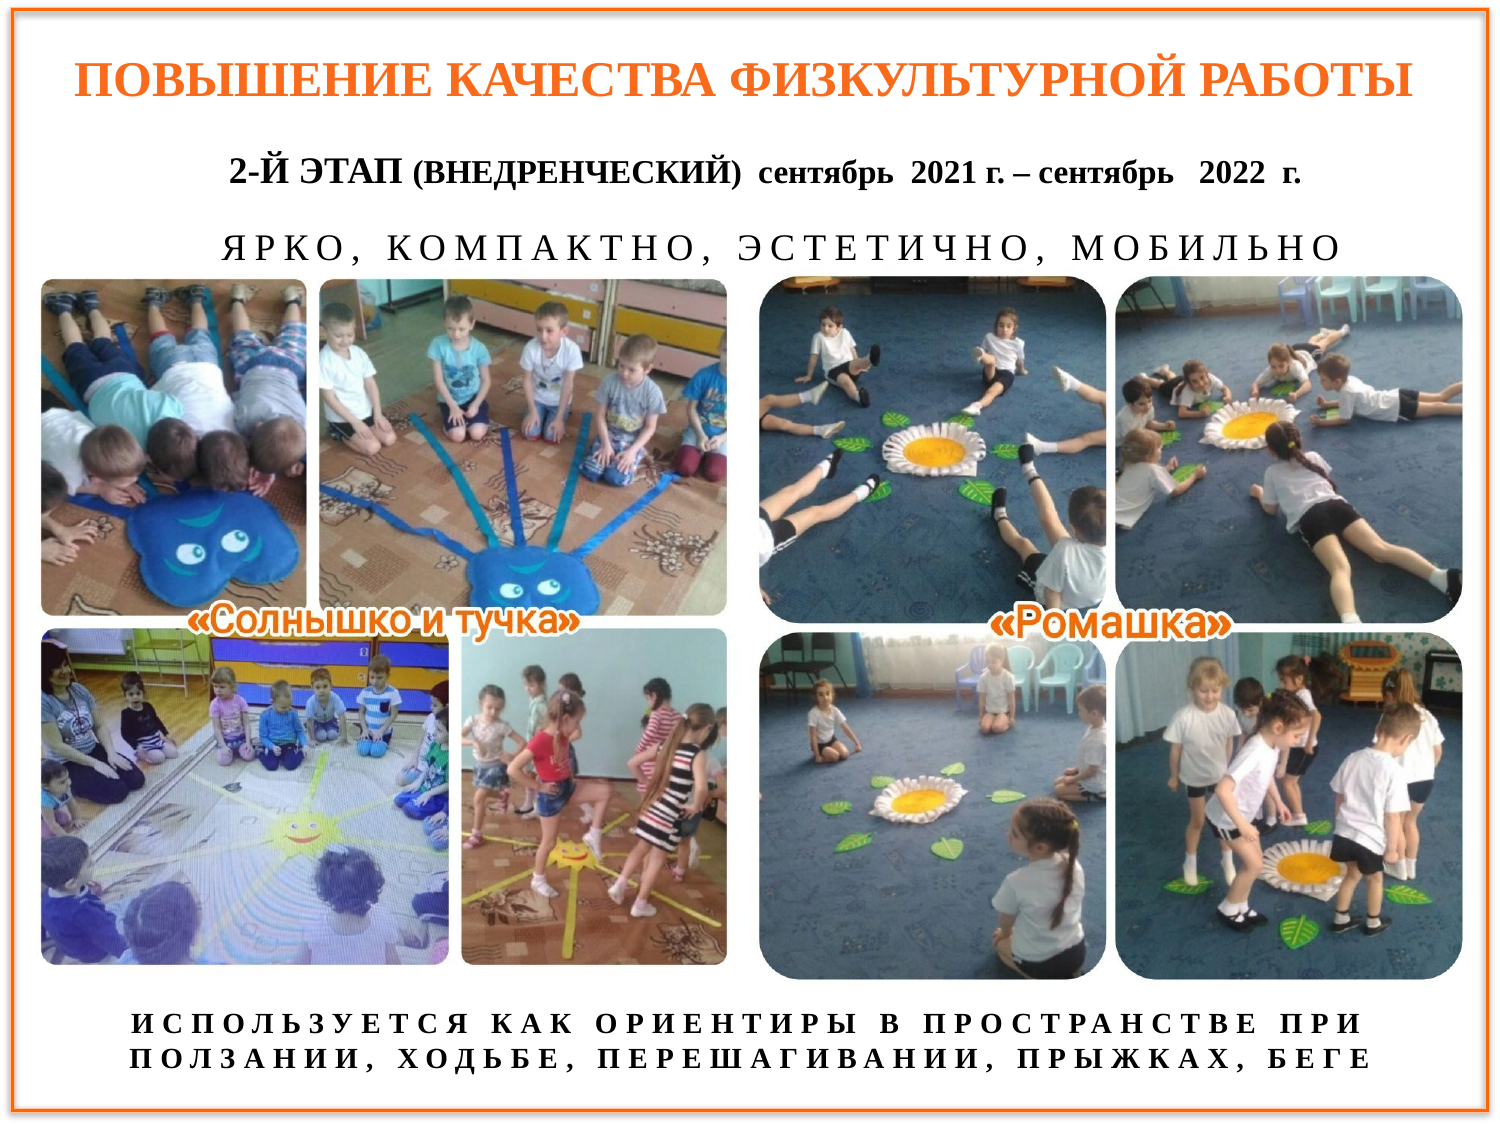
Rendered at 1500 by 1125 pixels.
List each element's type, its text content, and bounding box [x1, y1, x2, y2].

list используется как ориентиры в пространстве при ползании, ходьбе, перешагивании, прыжках, беге [35, 996, 1465, 1083]
text_box [10, 7, 1490, 1113]
list Ярко, компактно, эстетично, мобильно [72, 122, 1479, 276]
text_box 2-Й ЭТАП (ВНЕДРЕНЧЕСКИЙ) сентябрь 2021 г. – сентябрь 2022 г. [93, 138, 1439, 199]
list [17, 255, 751, 988]
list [749, 266, 1471, 988]
title Повышение качества физкультурной работы [41, 30, 1447, 121]
